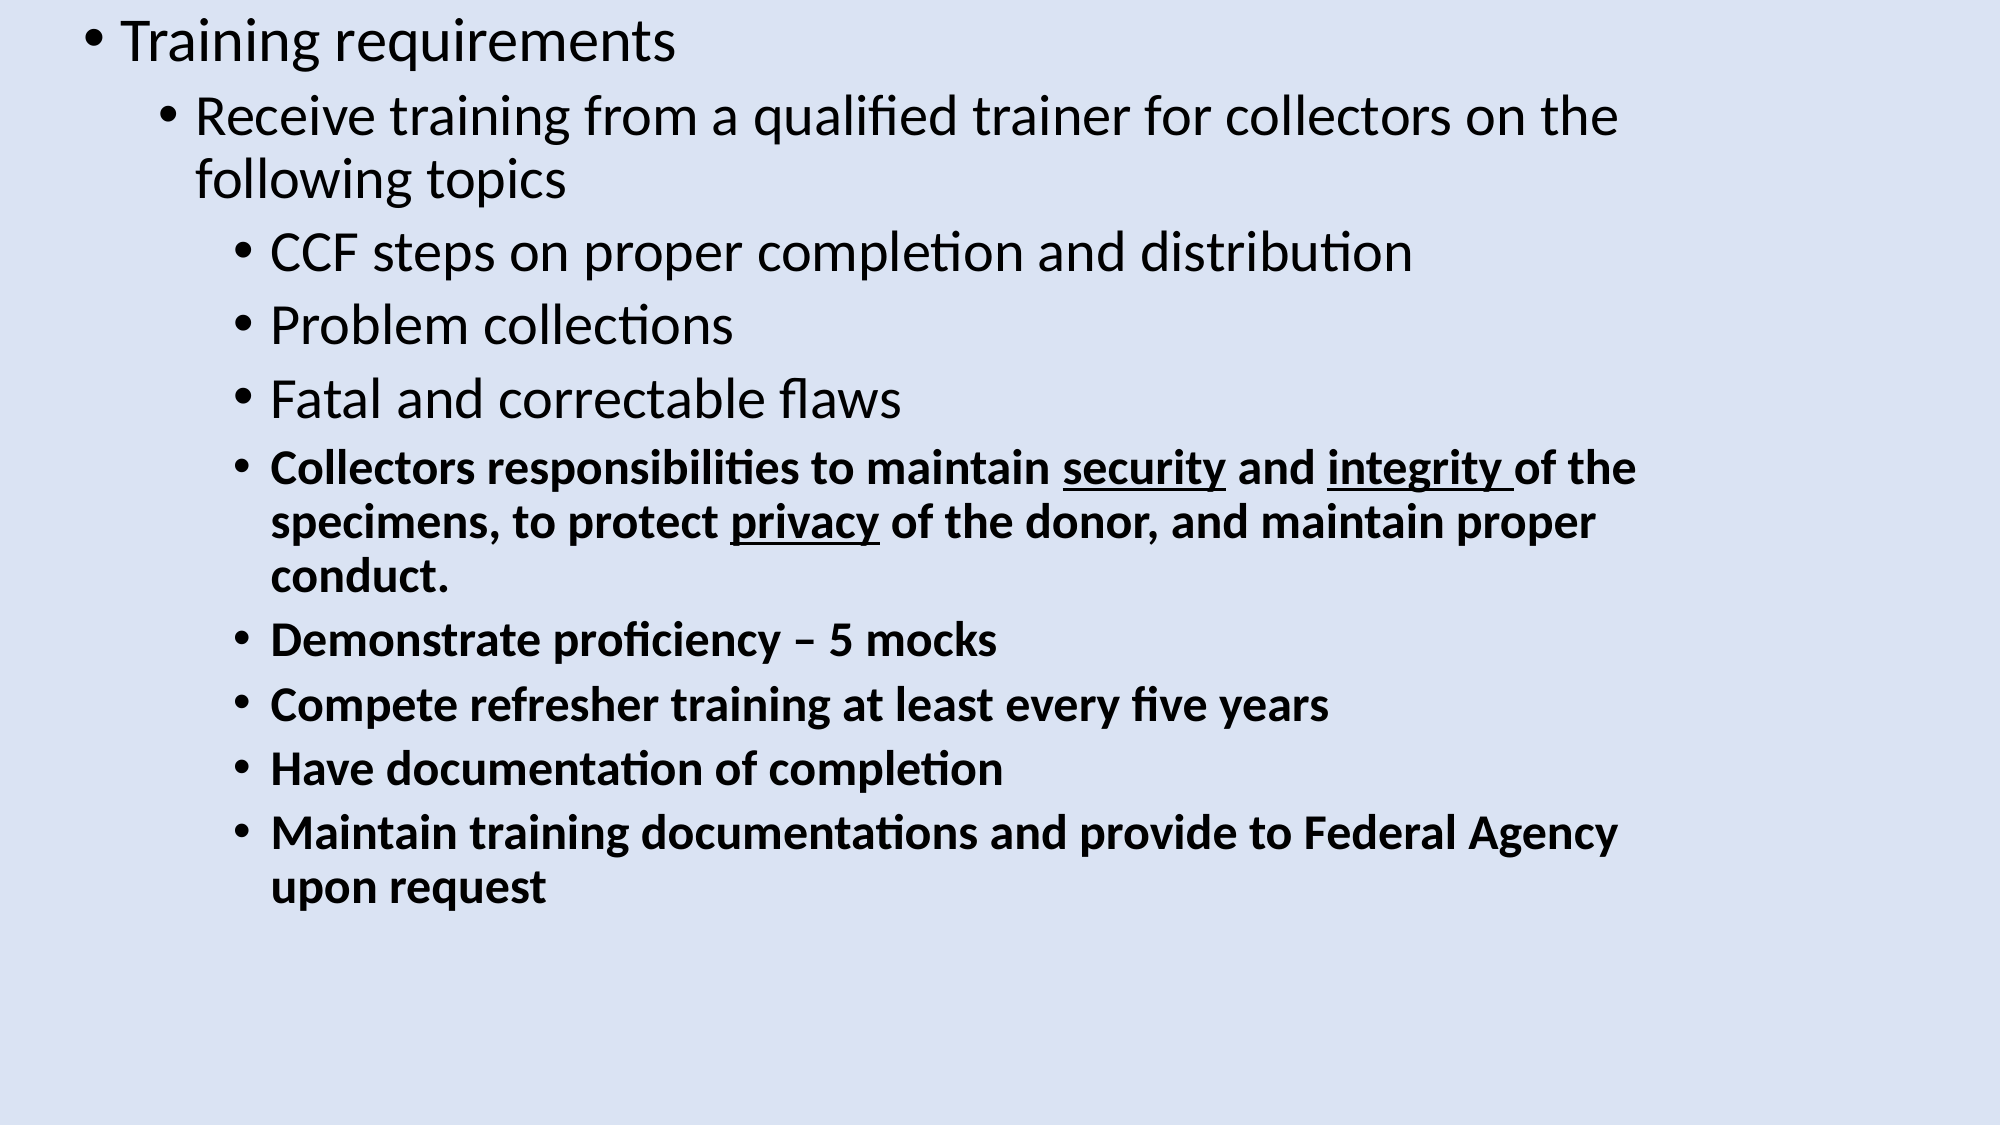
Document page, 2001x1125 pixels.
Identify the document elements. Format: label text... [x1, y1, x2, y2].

list Training requirements Receive training from a qualified trainer for collectors on the following topics CCF steps on proper completion and distribution Problem collections Fatal and correctable flaws Collectors responsibilities to maintain security and integrity of the specimens, to protect privacy of the donor, and maintain proper conduct. Demonstrate proficiency – 5 mocks Compete refresher training at least every five years Have documentation of completion Maintain training documentations and provide to Federal Agency upon request [68, 0, 1750, 1125]
